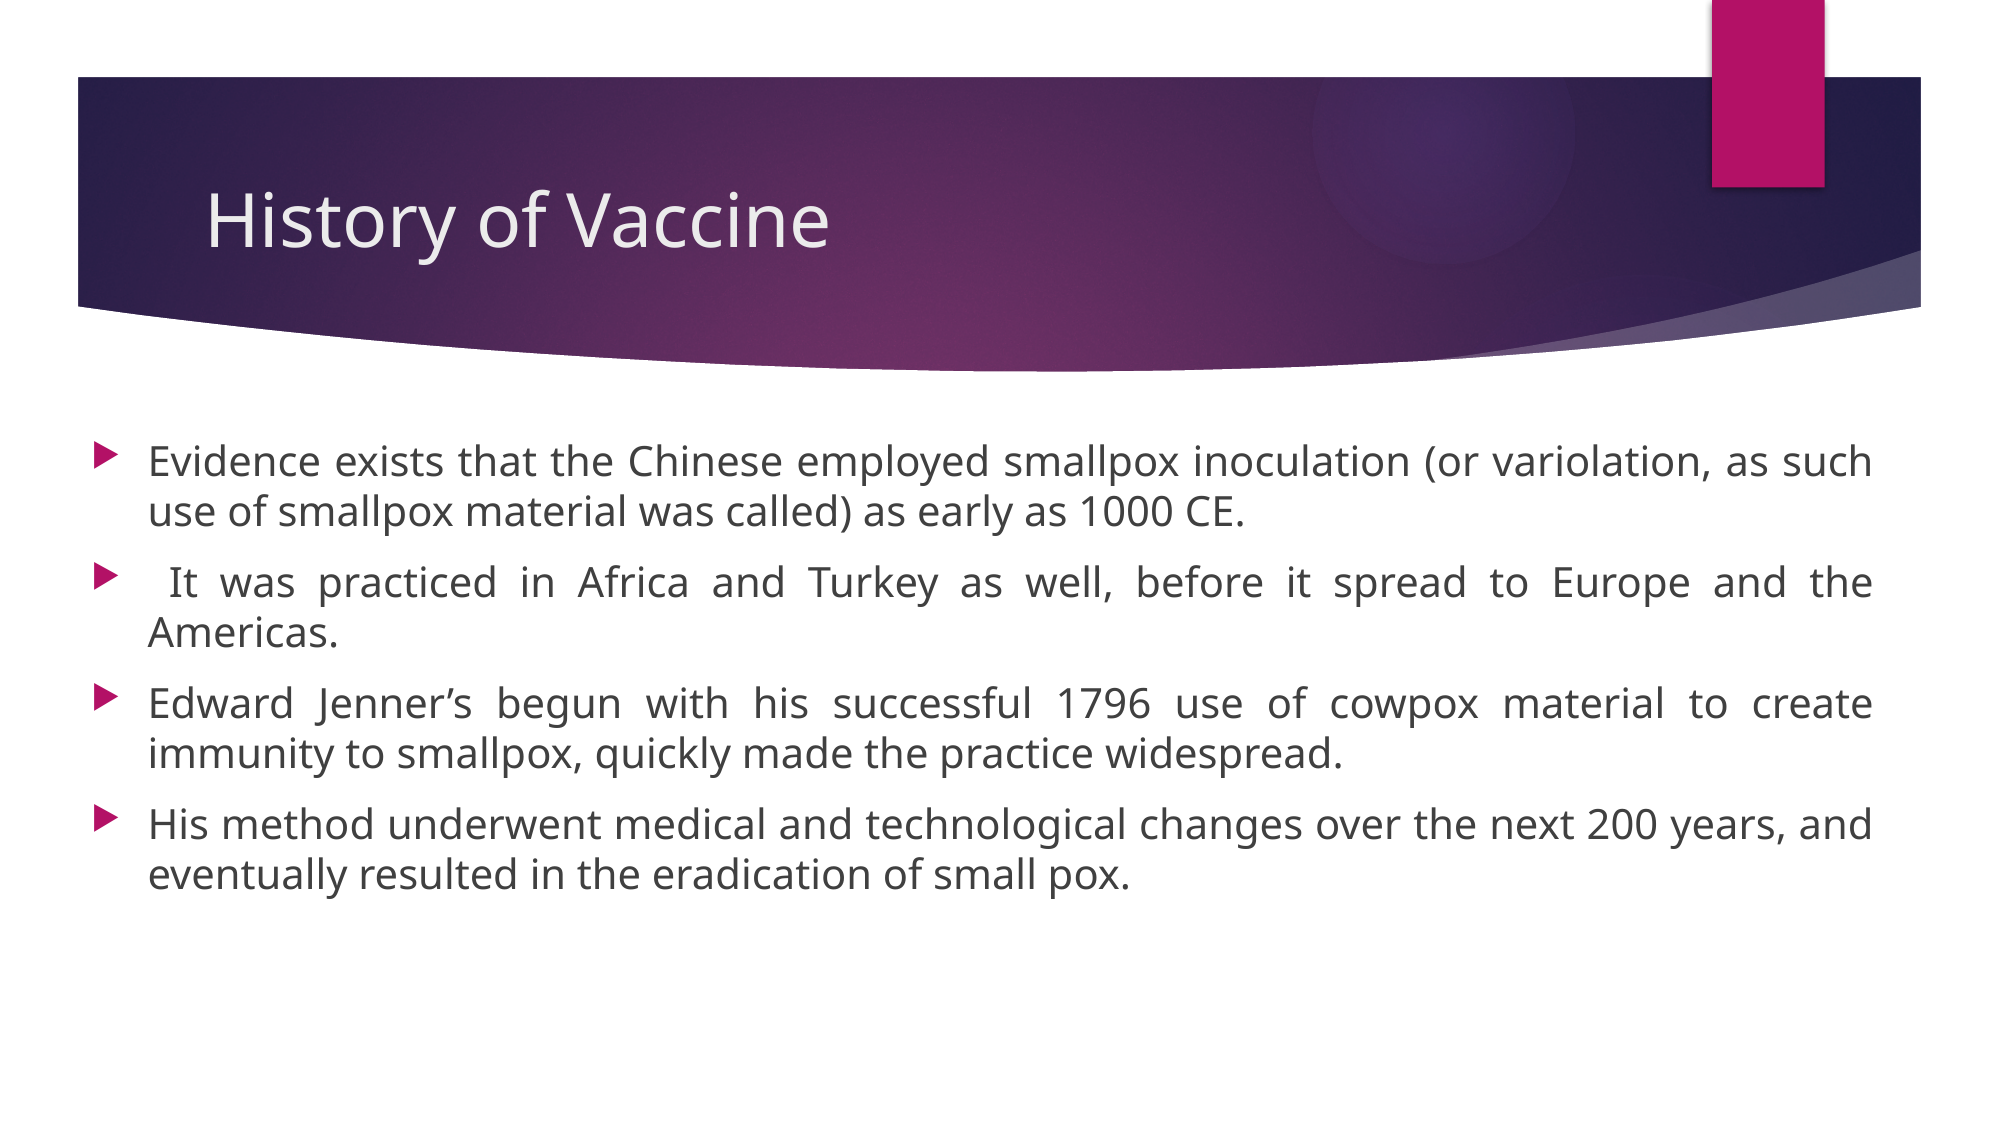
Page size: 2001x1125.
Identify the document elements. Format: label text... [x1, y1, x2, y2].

list Evidence exists that the Chinese employed smallpox inoculation (or variolation, as such use of smallpox material was called) as early as 1000 CE. It was practiced in Africa and Turkey as well, before it spread to Europe and the Americas. Edward Jenner’s begun with his successful 1796 use of cowpox material to create immunity to smallpox, quickly made the practice widespread. His method underwent medical and technological changes over the next 200 years, and eventually resulted in the eradication of small pox. [76, 427, 1890, 988]
title History of Vaccine [189, 159, 1627, 276]
